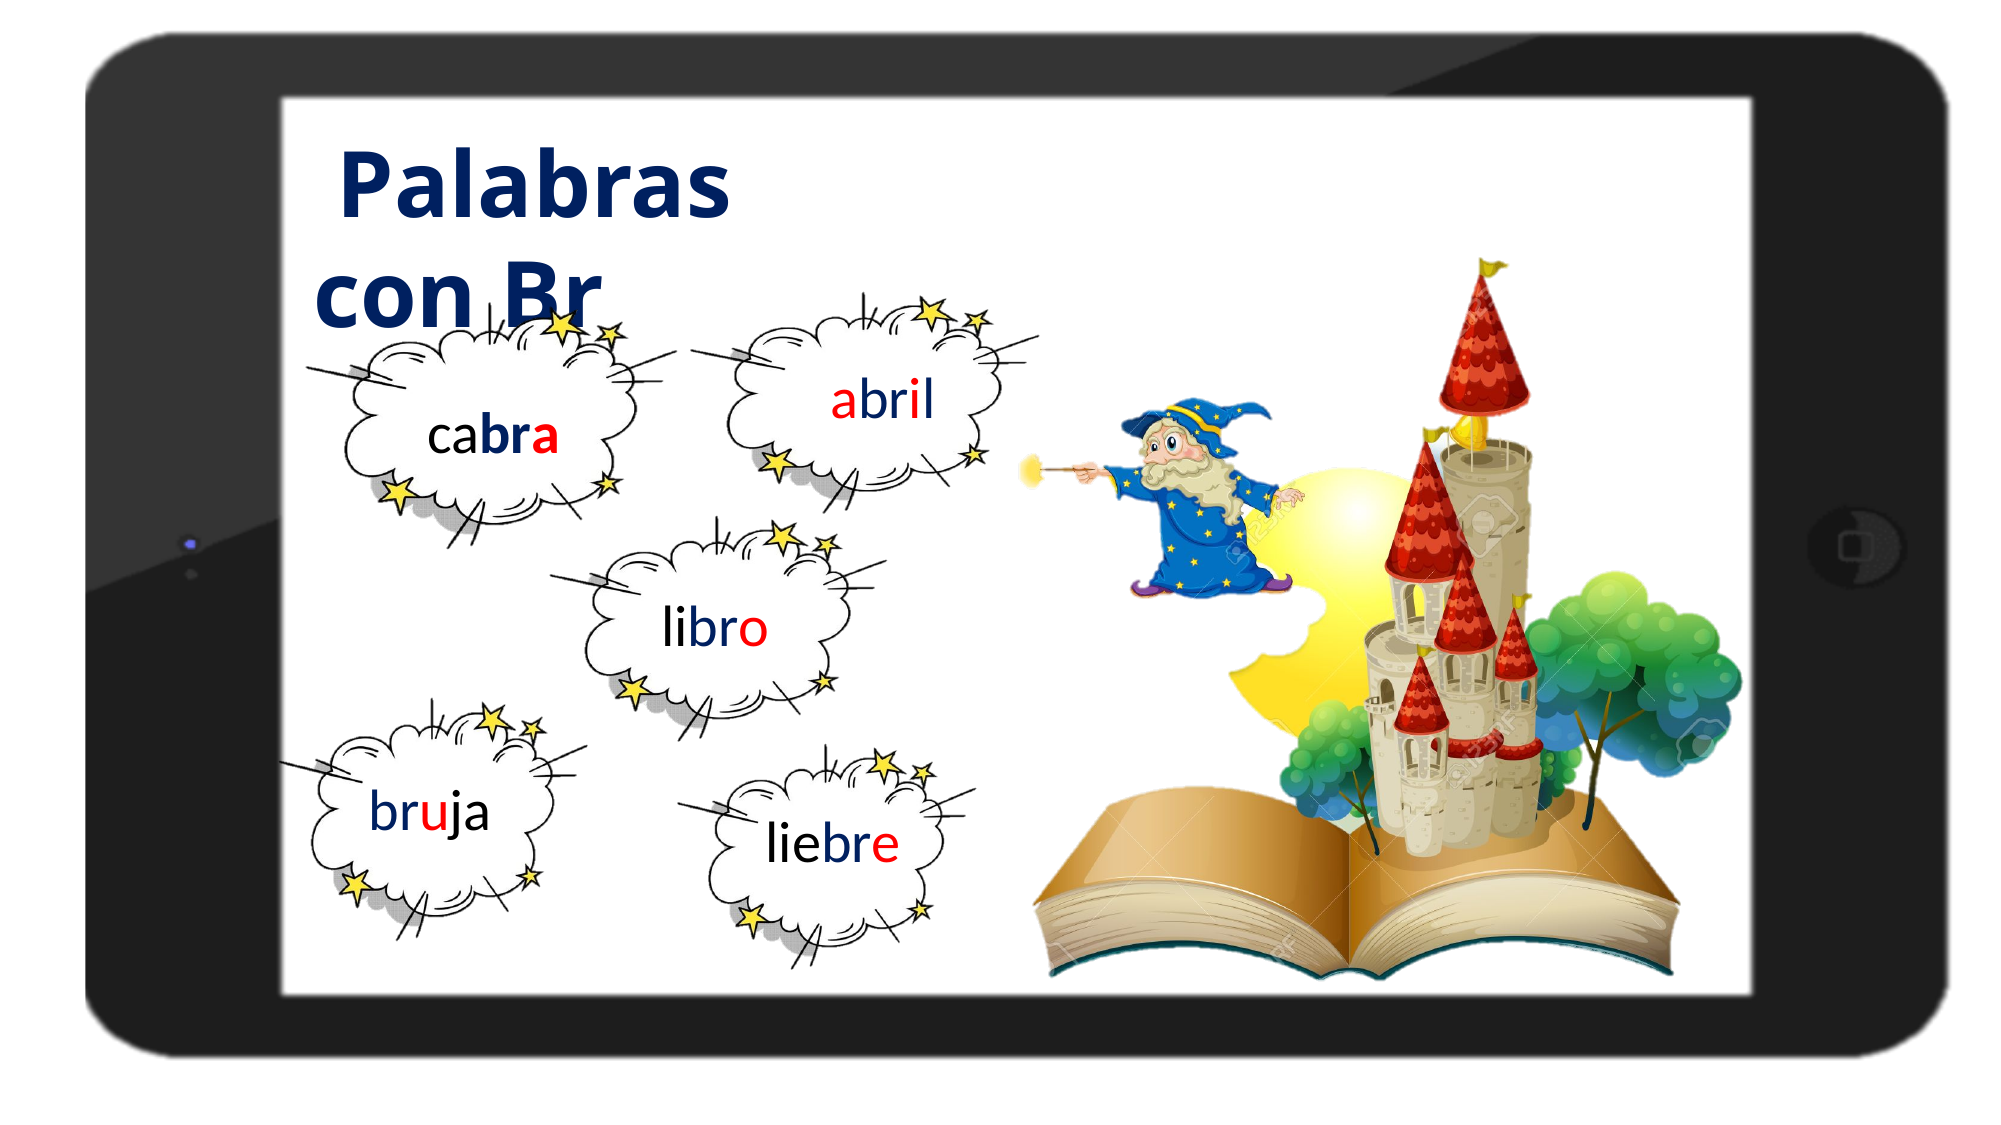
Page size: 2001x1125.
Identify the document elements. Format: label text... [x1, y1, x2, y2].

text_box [669, 738, 979, 973]
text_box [541, 510, 890, 745]
text_box Palabras con Br [298, 118, 501, 296]
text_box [270, 691, 591, 944]
picture [85, 0, 1960, 1125]
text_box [295, 296, 680, 553]
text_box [681, 286, 1043, 517]
